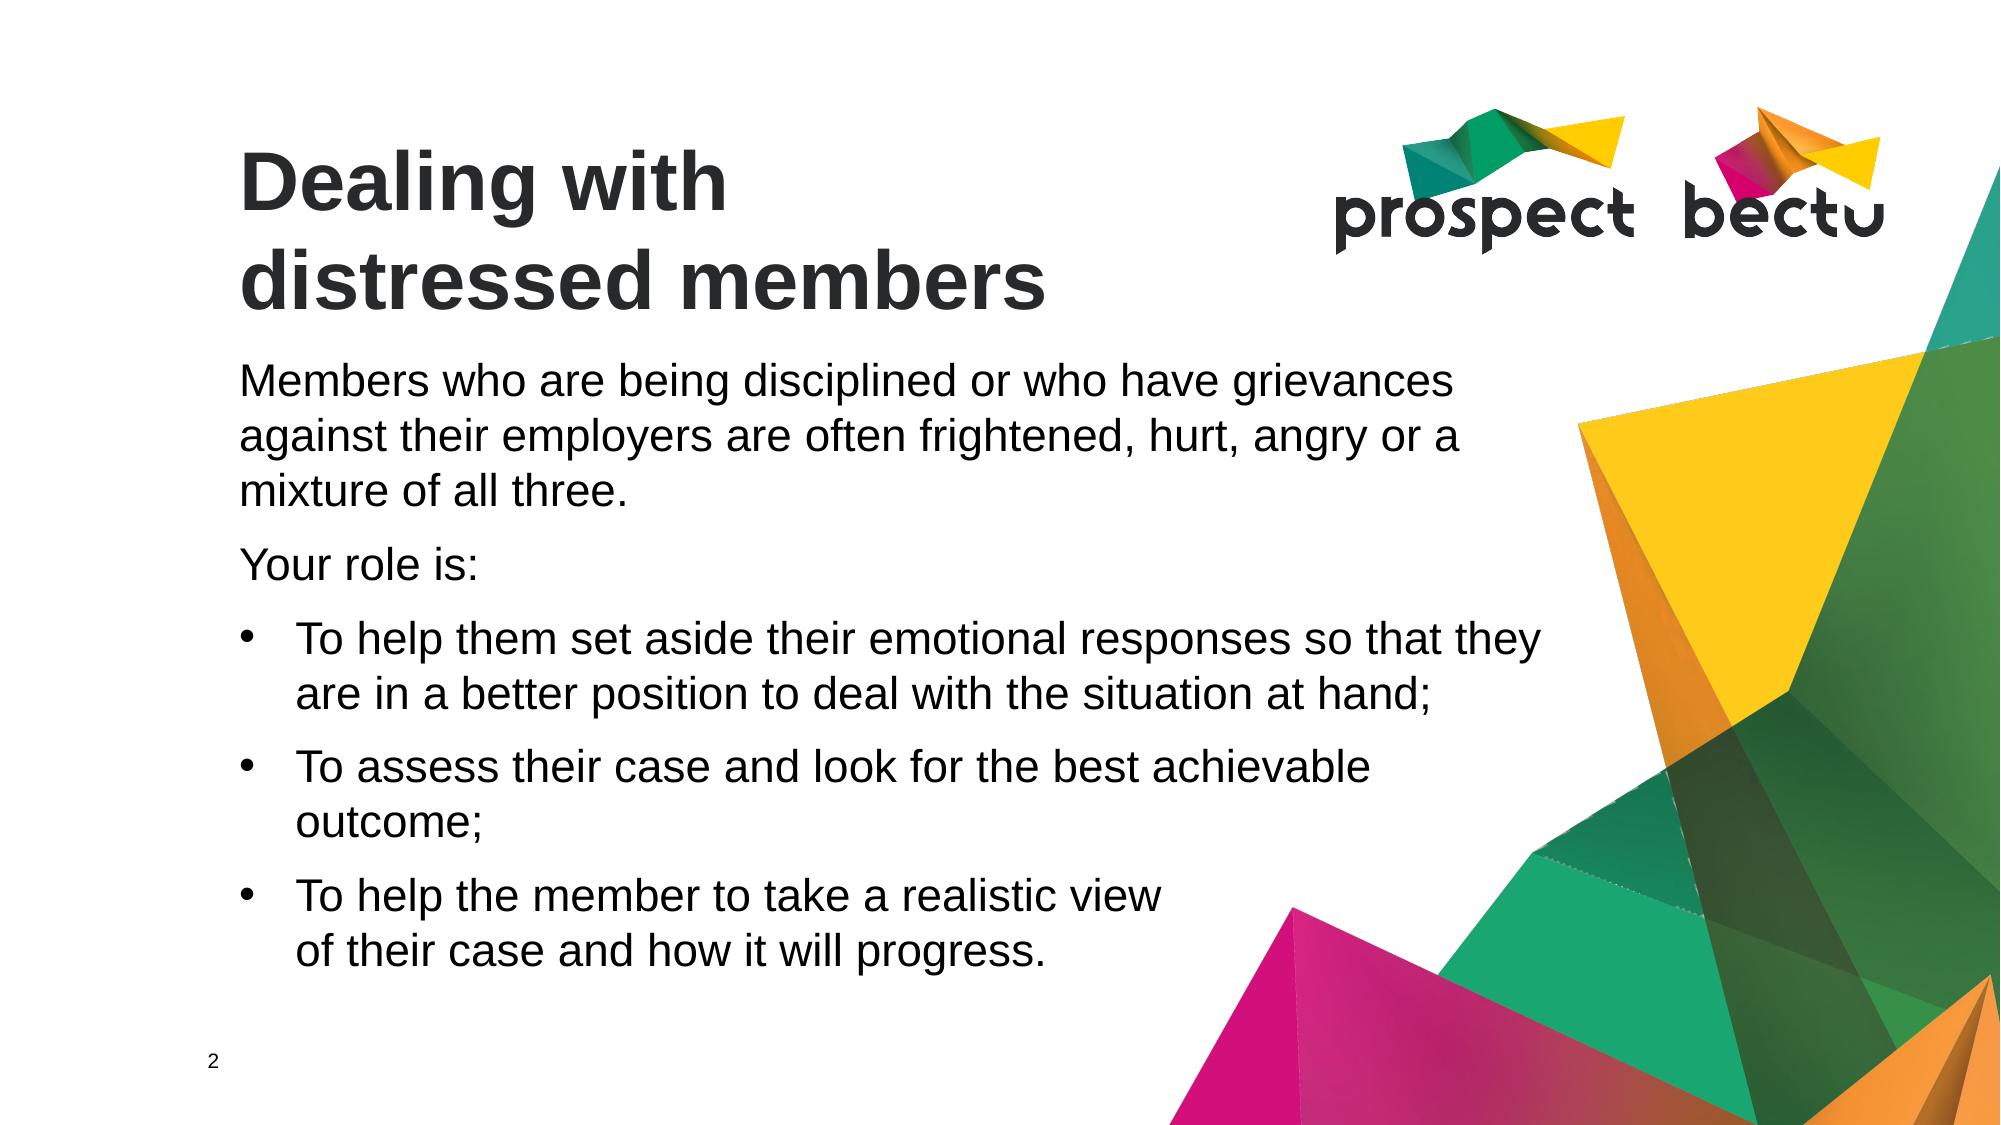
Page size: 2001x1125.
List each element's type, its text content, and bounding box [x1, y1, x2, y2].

title Dealing with distressed members [239, 55, 1117, 327]
text_box Members who are being disciplined or who have grievances against their employers are often frightened, hurt, angry or a mixture of all three. Your role is: To help them set aside their emotional responses so that they are in a better position to deal with the situation at hand; To assess their case and look for the best achievable outcome; To help the member to take a realistic view of their case and how it will progress. [239, 350, 1567, 995]
picture [1169, 0, 2000, 1125]
text_box [1001, 934, 1032, 995]
